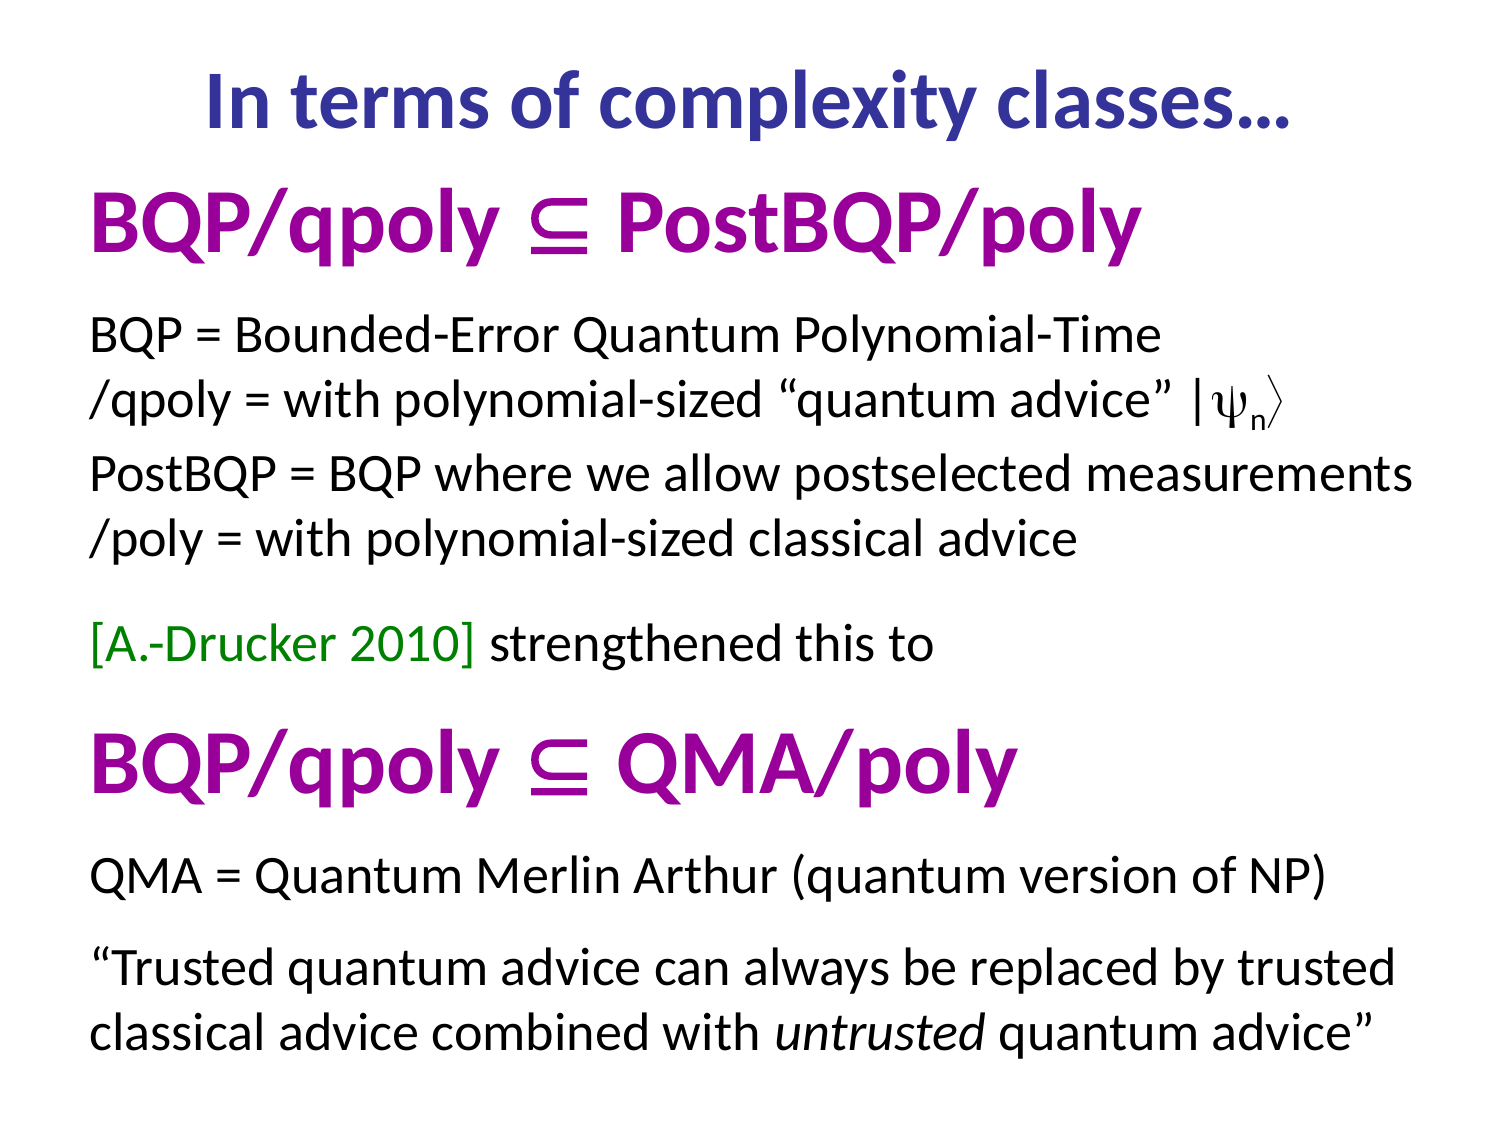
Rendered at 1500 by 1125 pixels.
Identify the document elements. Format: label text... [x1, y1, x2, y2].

text_box In terms of complexity classes… [37, 37, 1463, 153]
text_box [A.-Drucker 2010] strengthened this to BQP/qpoly  QMA/poly QMA = Quantum Merlin Arthur (quantum version of NP) “Trusted quantum advice can always be replaced by trusted classical advice combined with untrusted quantum advice” [74, 600, 1500, 1069]
text_box BQP/qpoly  PostBQP/poly BQP = Bounded-Error Quantum Polynomial-Time /qpoly = with polynomial-sized “quantum advice” |n PostBQP = BQP where we allow postselected measurements /poly = with polynomial-sized classical advice [74, 153, 1500, 575]
